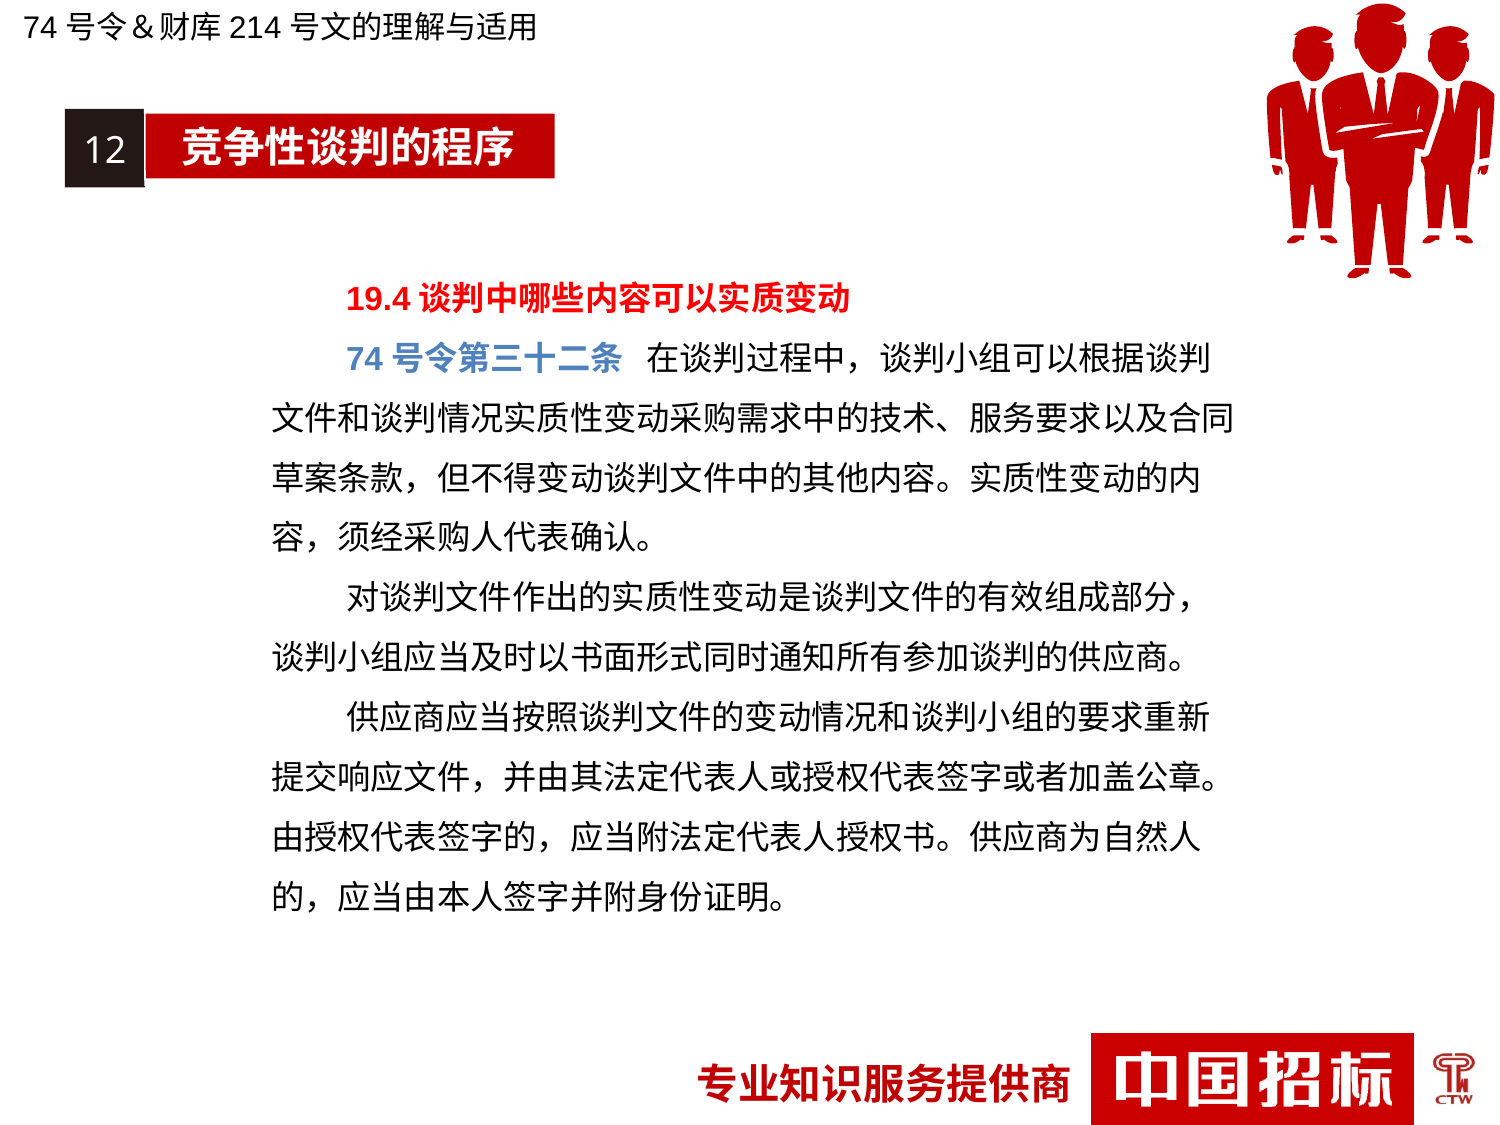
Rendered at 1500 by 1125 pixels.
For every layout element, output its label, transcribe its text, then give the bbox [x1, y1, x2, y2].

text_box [64, 106, 555, 188]
picture [1091, 1032, 1500, 1125]
text_box 74号令＆财库214号文的理解与适用 [8, 0, 699, 53]
text_box 19.4谈判中哪些内容可以实质变动 74号令第三十二条 在谈判过程中，谈判小组可以根据谈判文件和谈判情况实质性变动采购需求中的技术、服务要求以及合同草案条款，但不得变动谈判文件中的其他内容。实质性变动的内容，须经采购人代表确认。 对谈判文件作出的实质性变动是谈判文件的有效组成部分，谈判小组应当及时以书面形式同时通知所有参加谈判的供应商。 供应商应当按照谈判文件的变动情况和谈判小组的要求重新提交响应文件，并由其法定代表人或授权代表签字或者加盖公章。由授权代表签字的，应当附法定代表人授权书。供应商为自然人的，应当由本人签字并附身份证明。 [256, 249, 1252, 924]
